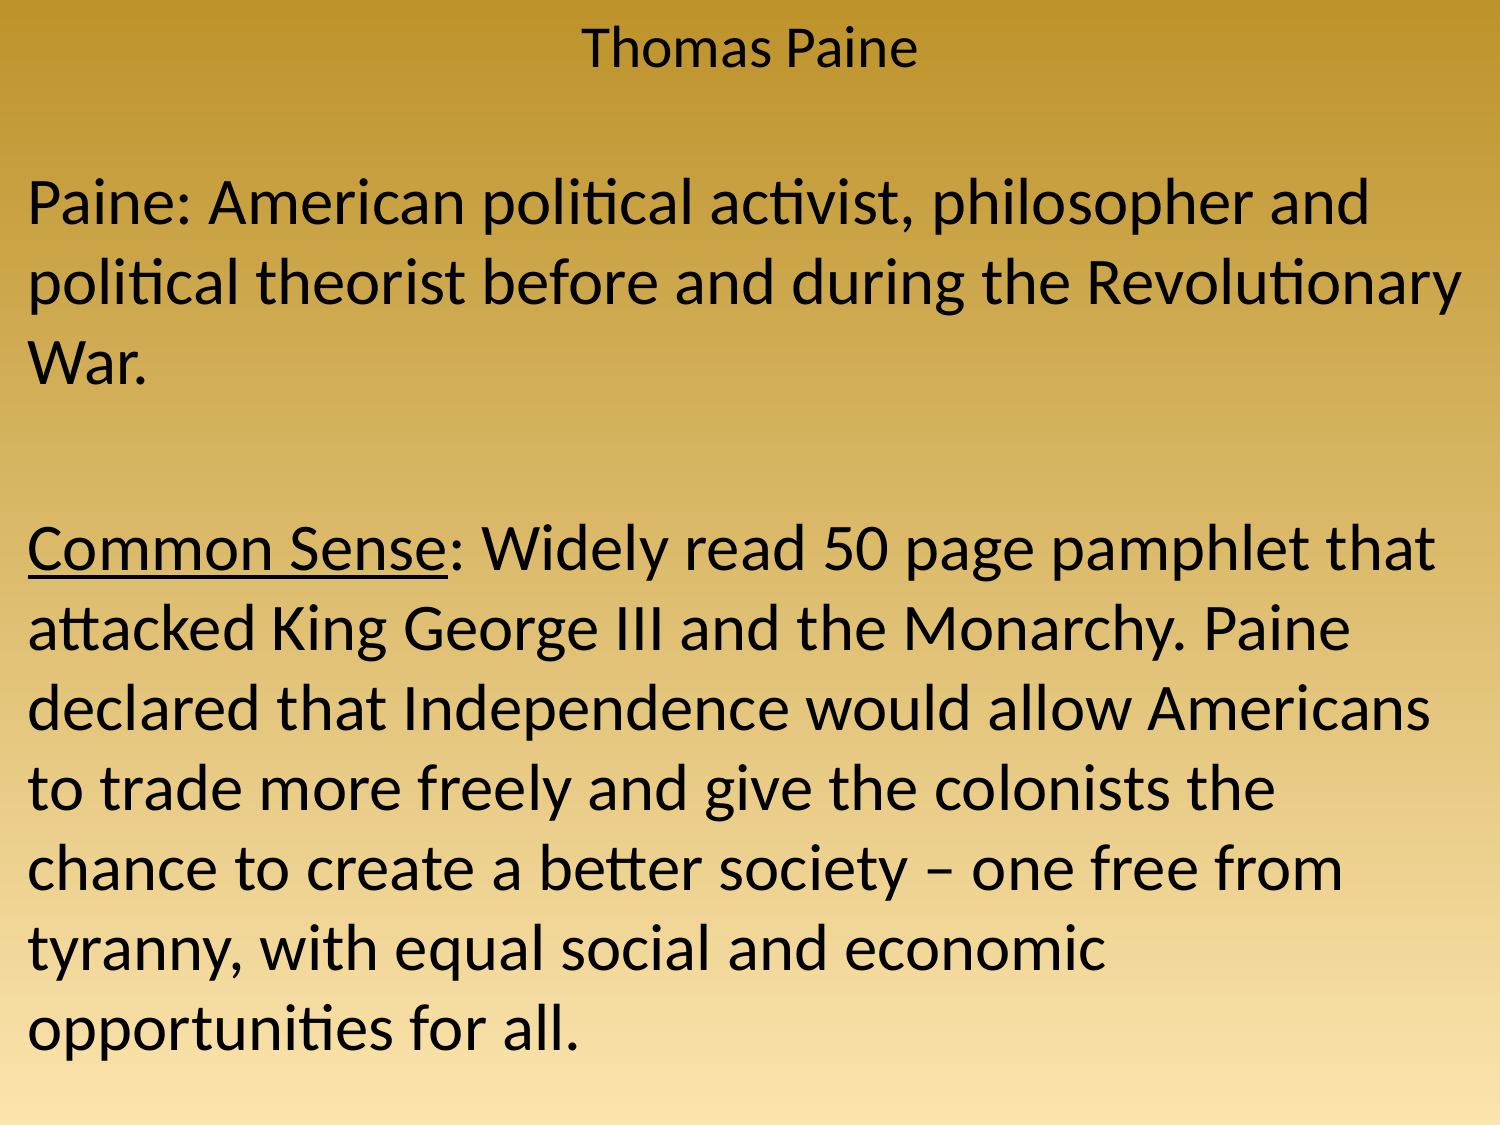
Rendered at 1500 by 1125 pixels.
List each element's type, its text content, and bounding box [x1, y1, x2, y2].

list Paine: American political activist, philosopher and political theorist before and during the Revolutionary War. Common Sense: Widely read 50 page pamphlet that attacked King George III and the Monarchy. Paine declared that Independence would allow Americans to trade more freely and give the colonists the chance to create a better society – one free from tyranny, with equal social and economic opportunities for all. [12, 149, 1488, 1100]
title Thomas Paine [75, 0, 1425, 88]
